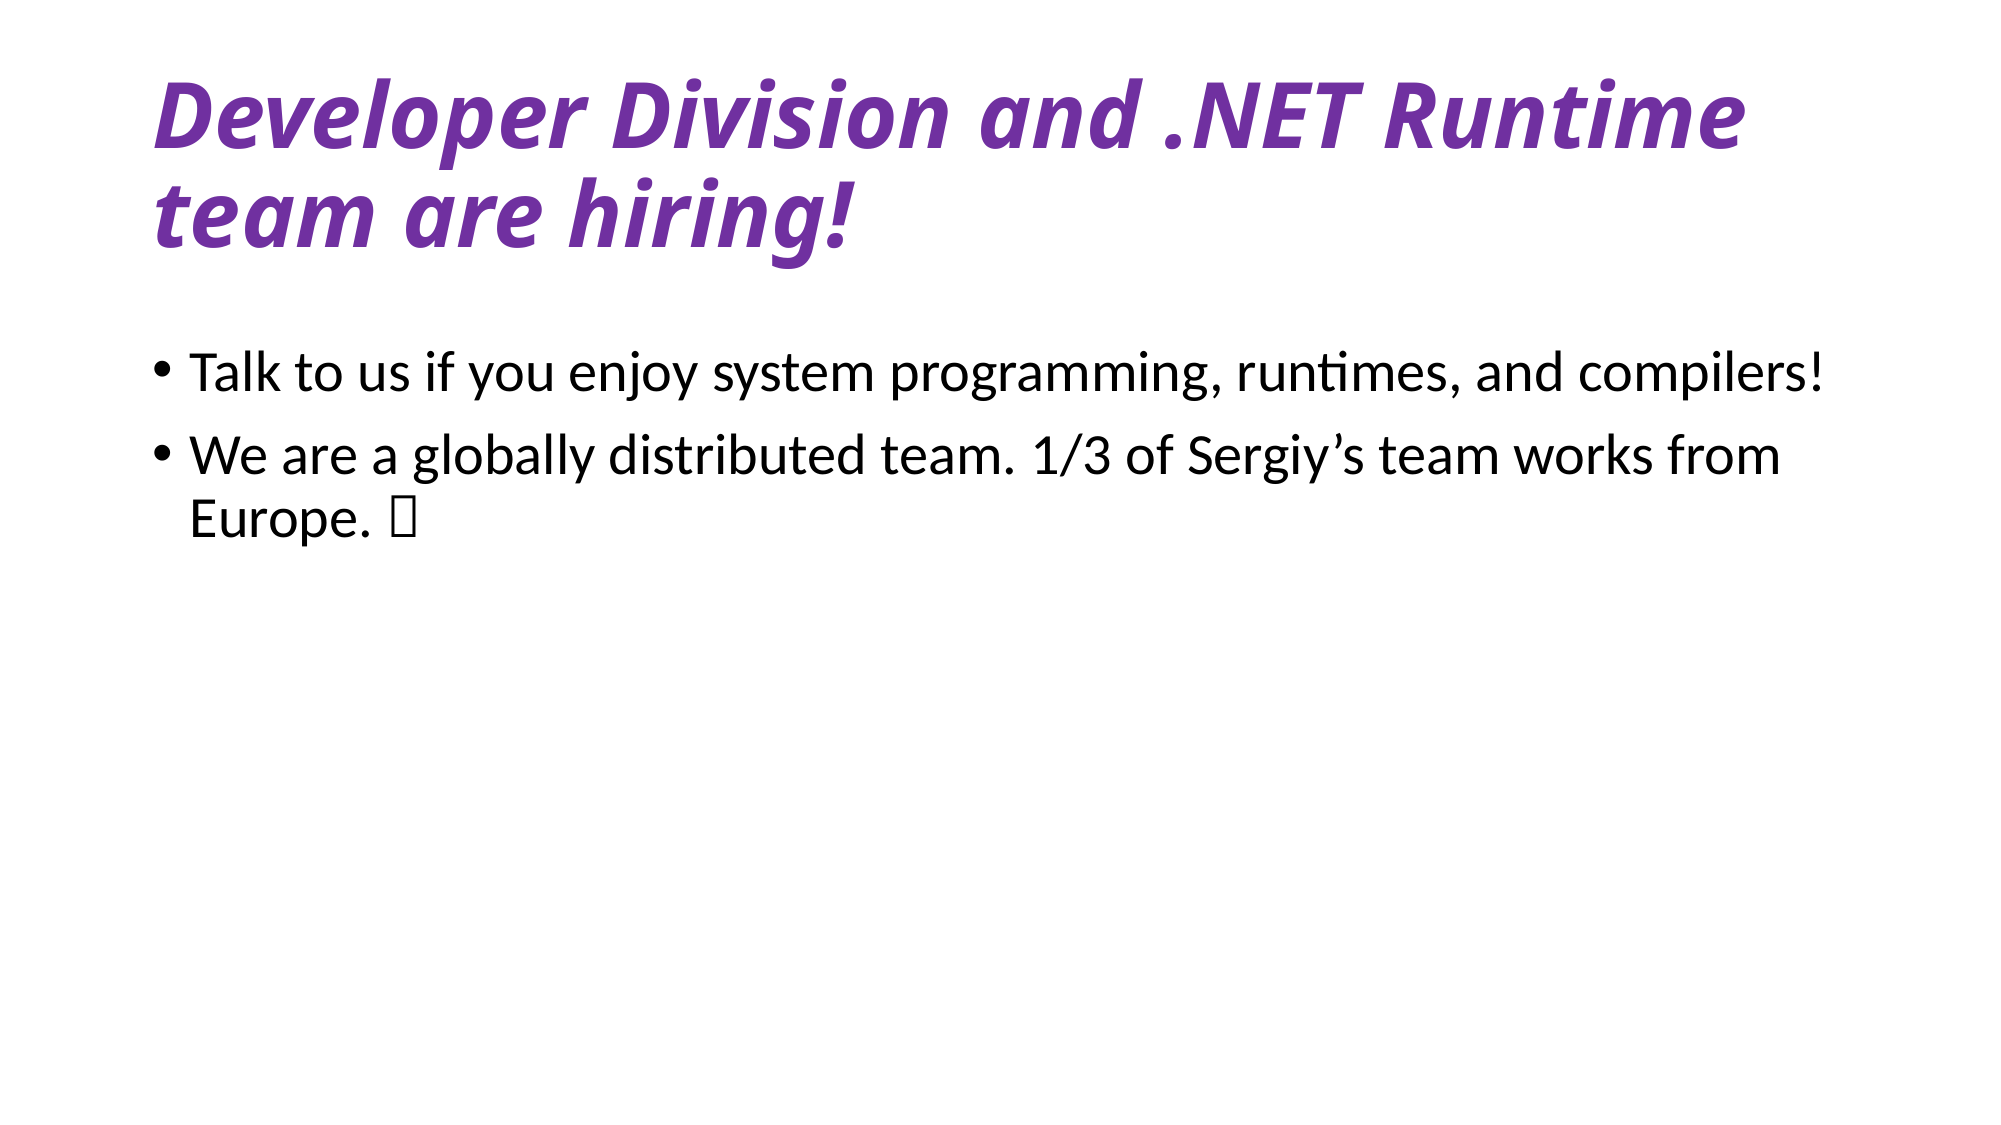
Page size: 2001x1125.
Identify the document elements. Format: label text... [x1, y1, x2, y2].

list Talk to us if you enjoy system programming, runtimes, and compilers! We are a globally distributed team. 1/3 of Sergiy’s team works from Europe.  [137, 333, 1863, 1014]
title Developer Division and .NET Runtime team are hiring! [137, 60, 1863, 278]
